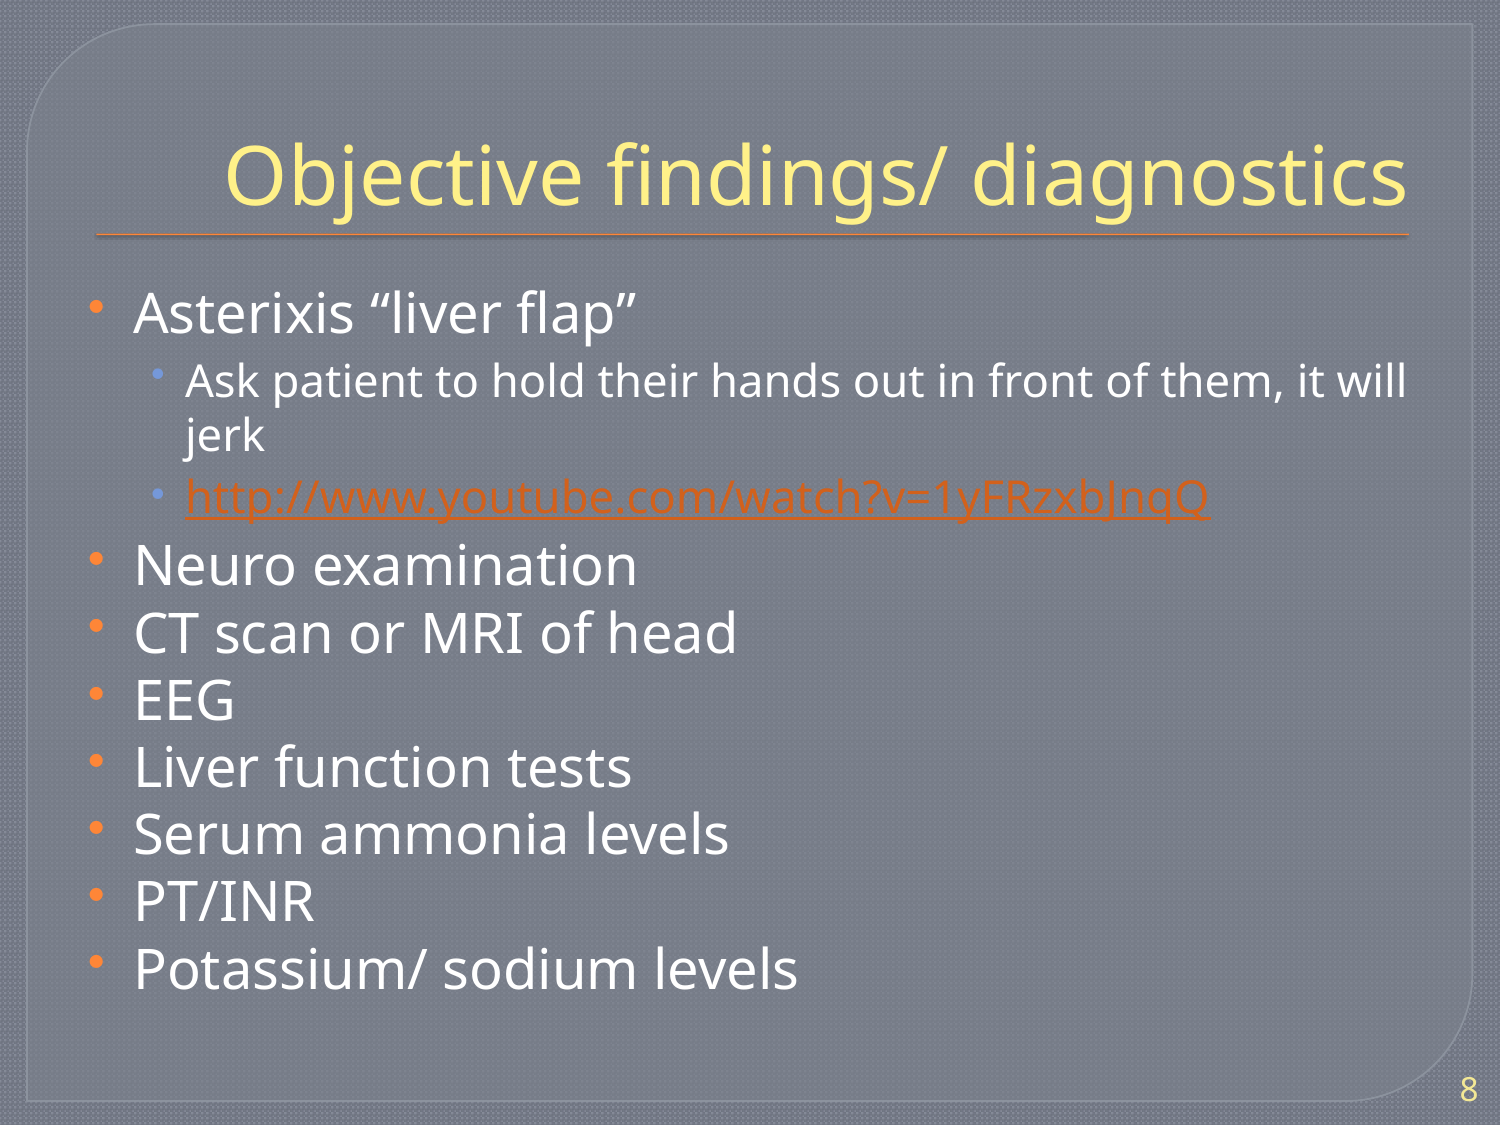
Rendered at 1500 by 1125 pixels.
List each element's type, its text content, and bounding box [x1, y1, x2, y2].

list Asterixis “liver flap” Ask patient to hold their hands out in front of them, it will jerk http://www.youtube.com/watch?v=1yFRzxbJnqQ Neuro examination CT scan or MRI of head EEG Liver function tests Serum ammonia levels PT/INR Potassium/ sodium levels [75, 270, 1425, 1013]
slide_number 8 [1417, 1068, 1494, 1114]
title Objective findings/ diagnostics [75, 41, 1425, 230]
